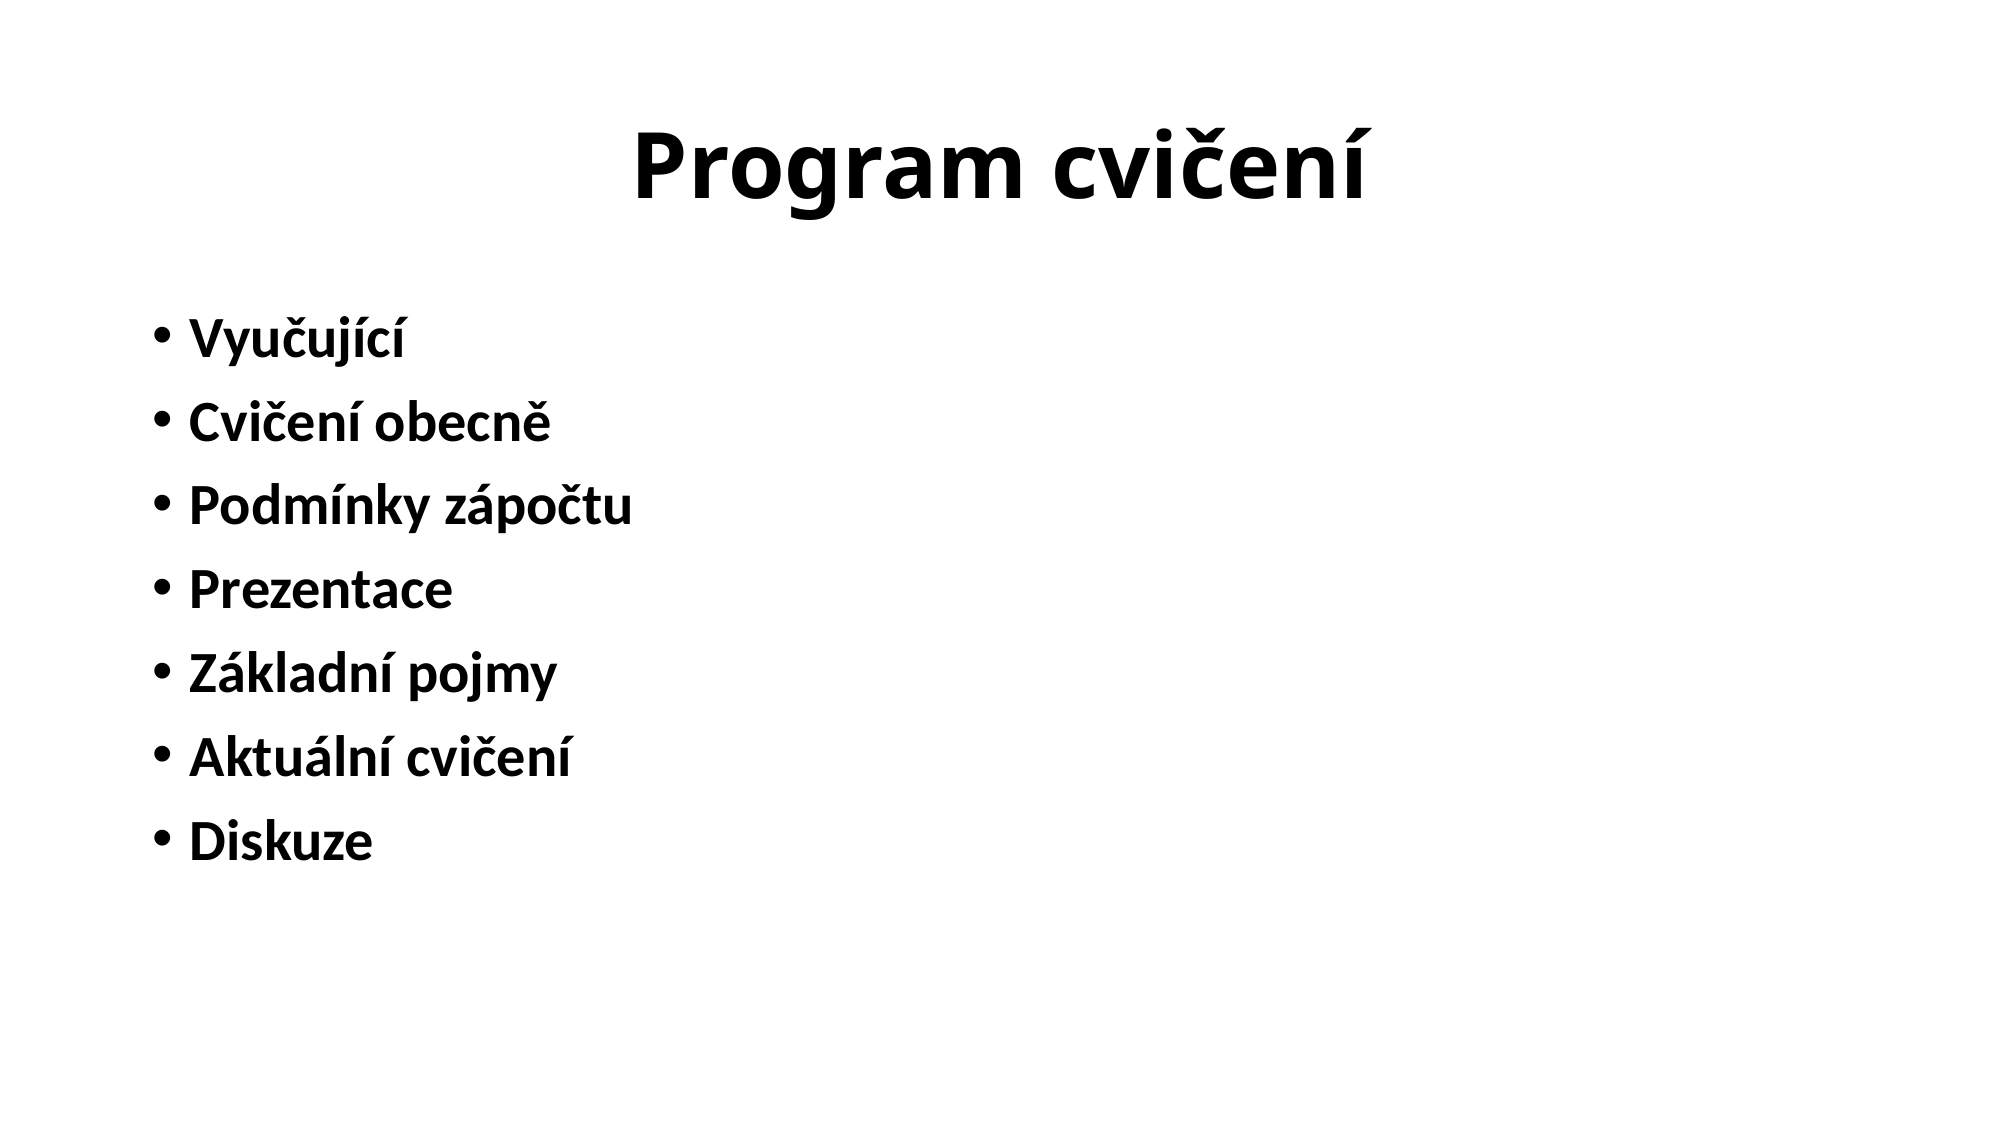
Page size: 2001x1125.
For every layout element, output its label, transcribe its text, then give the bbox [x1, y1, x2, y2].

title Program cvičení [137, 59, 1863, 278]
list Vyučující Cvičení obecně Podmínky zápočtu Prezentace Základní pojmy Aktuální cvičení Diskuze [137, 299, 1863, 1014]
